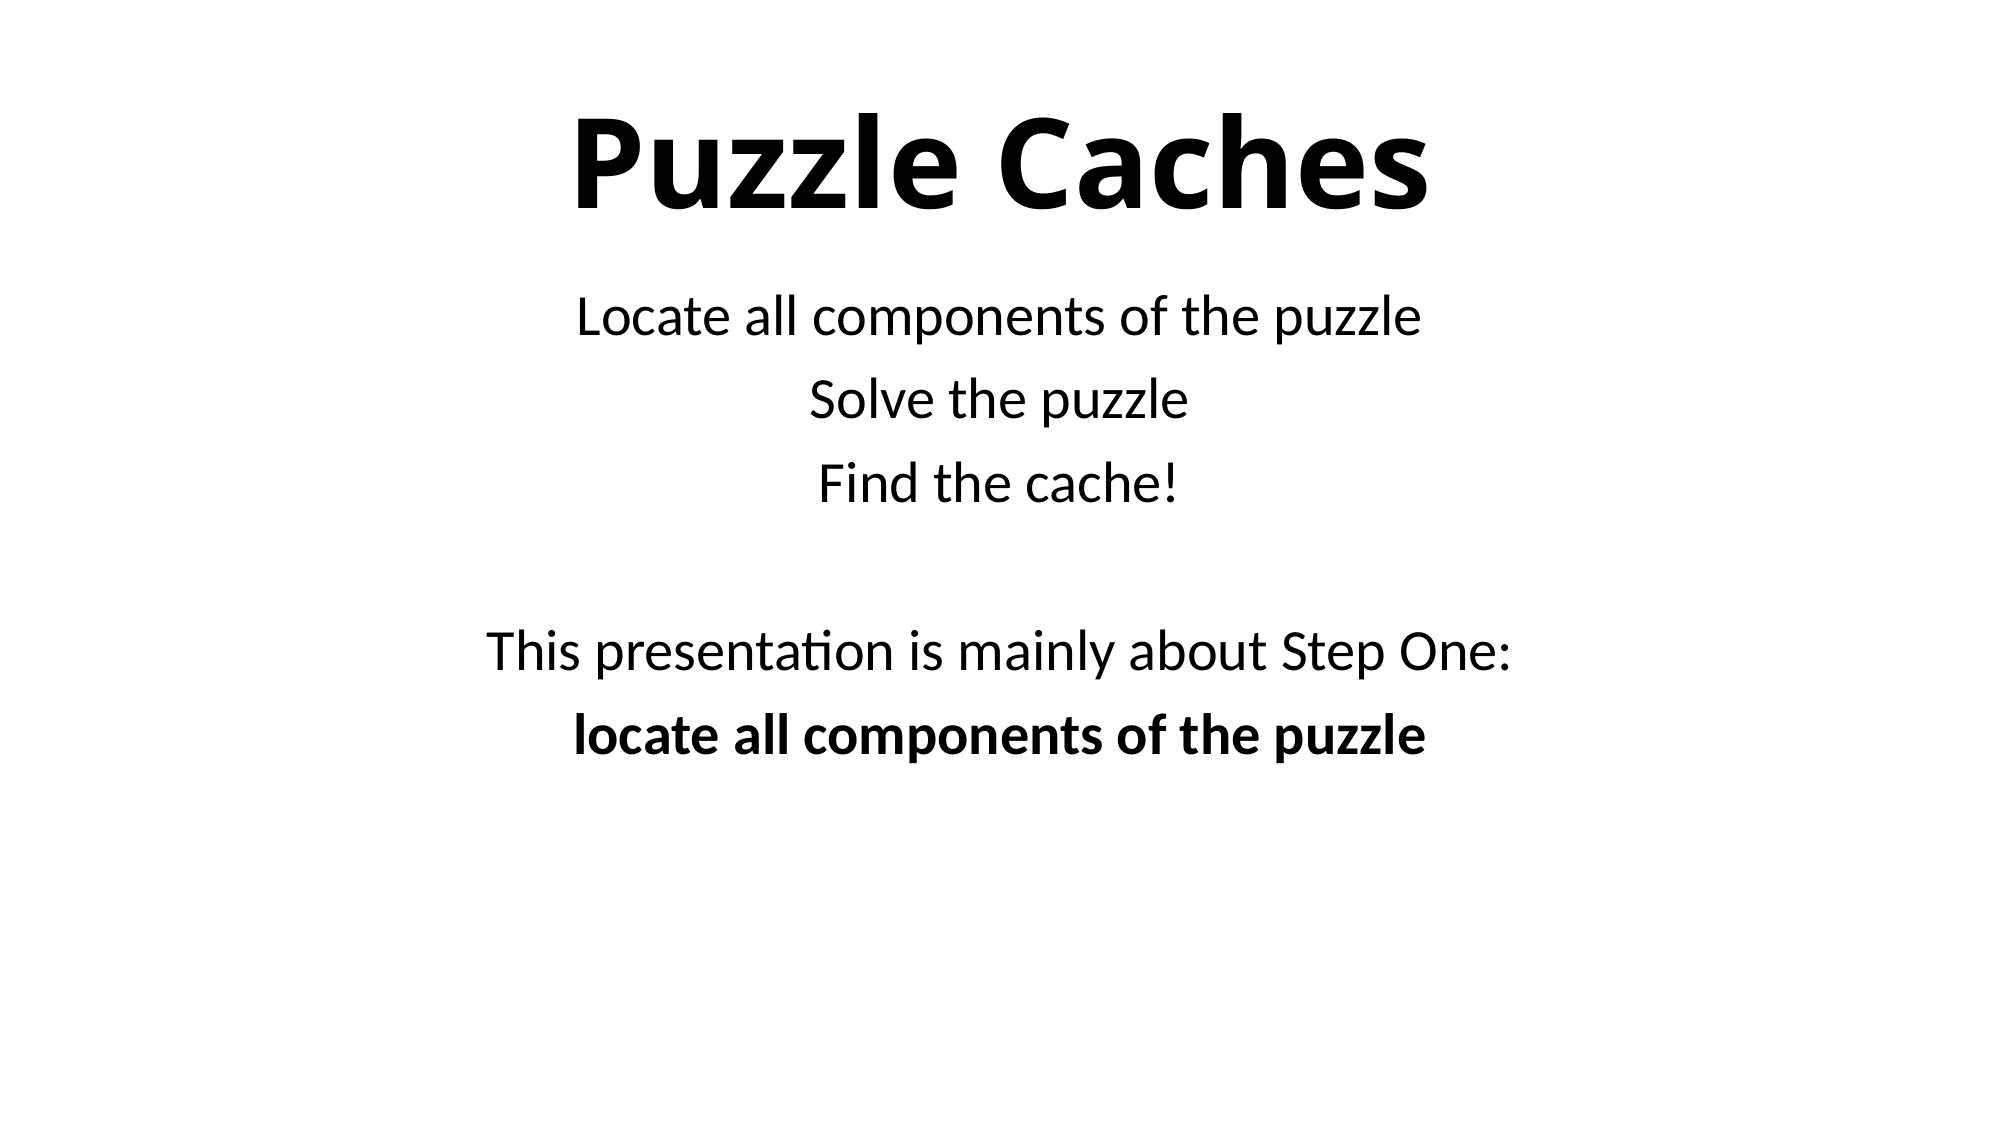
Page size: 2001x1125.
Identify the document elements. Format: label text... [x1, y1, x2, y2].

list Locate all components of the puzzle Solve the puzzle Find the cache! This presentation is mainly about Step One: locate all components of the puzzle [137, 277, 1863, 1083]
title Puzzle Caches [137, 59, 1863, 277]
